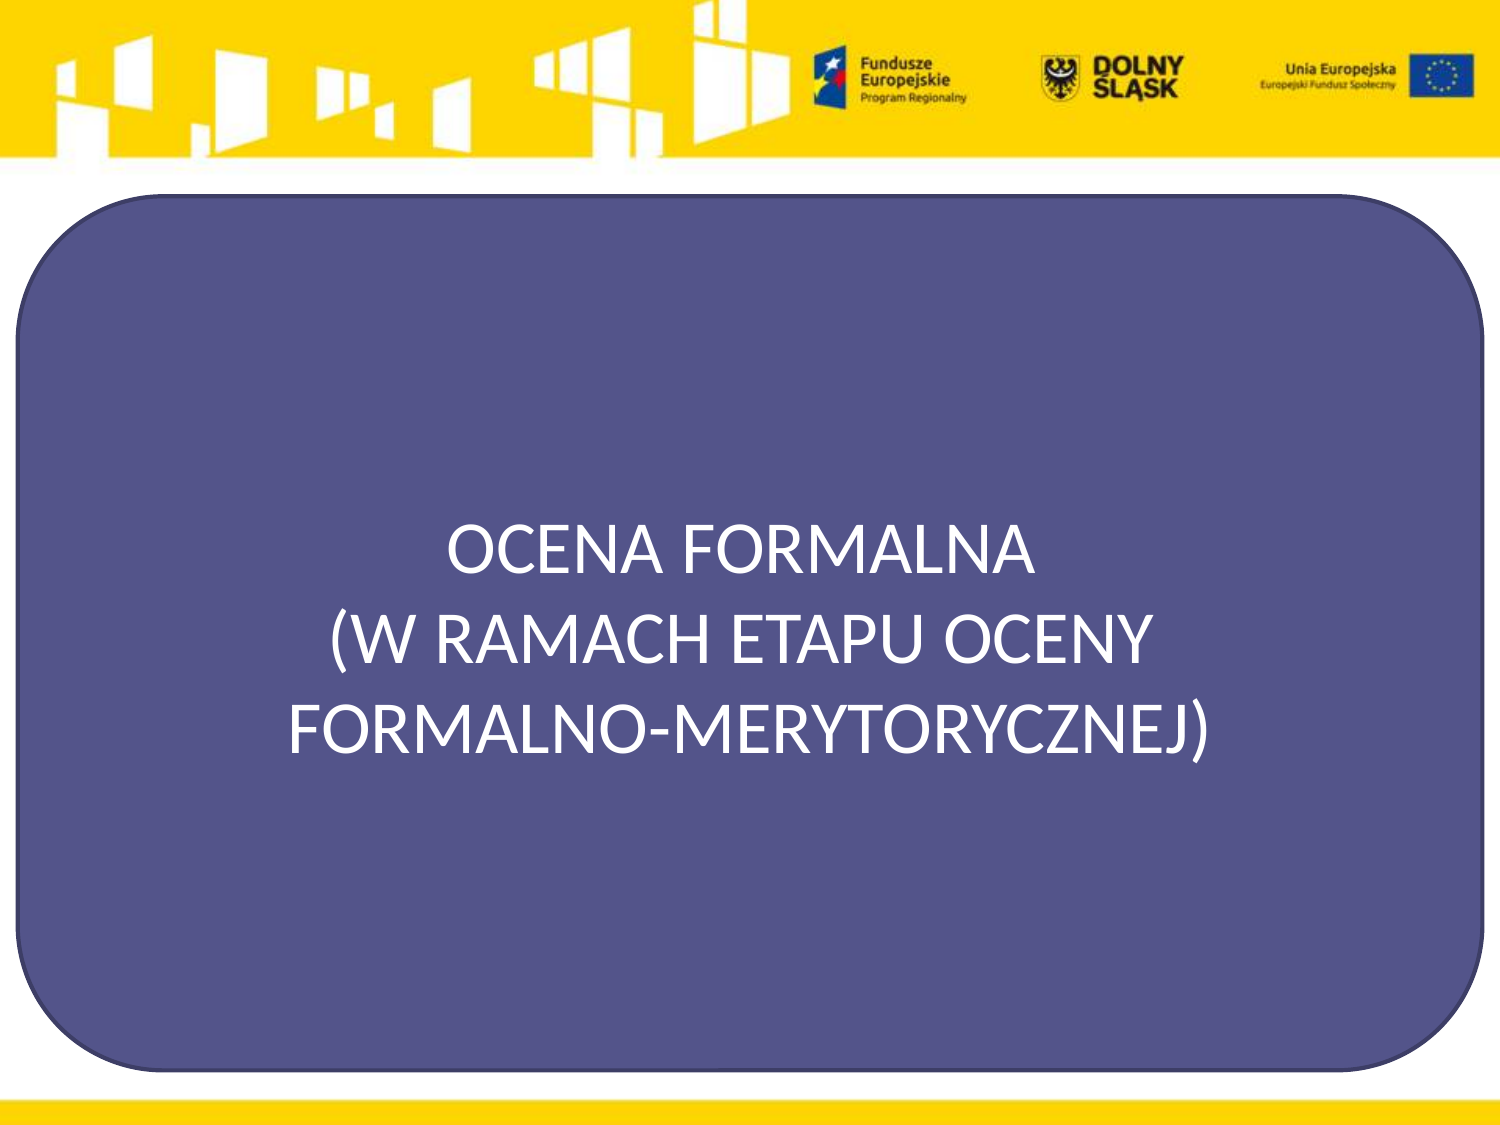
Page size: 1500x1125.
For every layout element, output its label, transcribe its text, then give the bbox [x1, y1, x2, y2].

text_box OCENA FORMALNA (W RAMACH ETAPU OCENY FORMALNO-MERYTORYCZNEJ) [15, 194, 1485, 1073]
picture [0, 0, 1500, 1125]
text_box [74, 0, 1425, 161]
